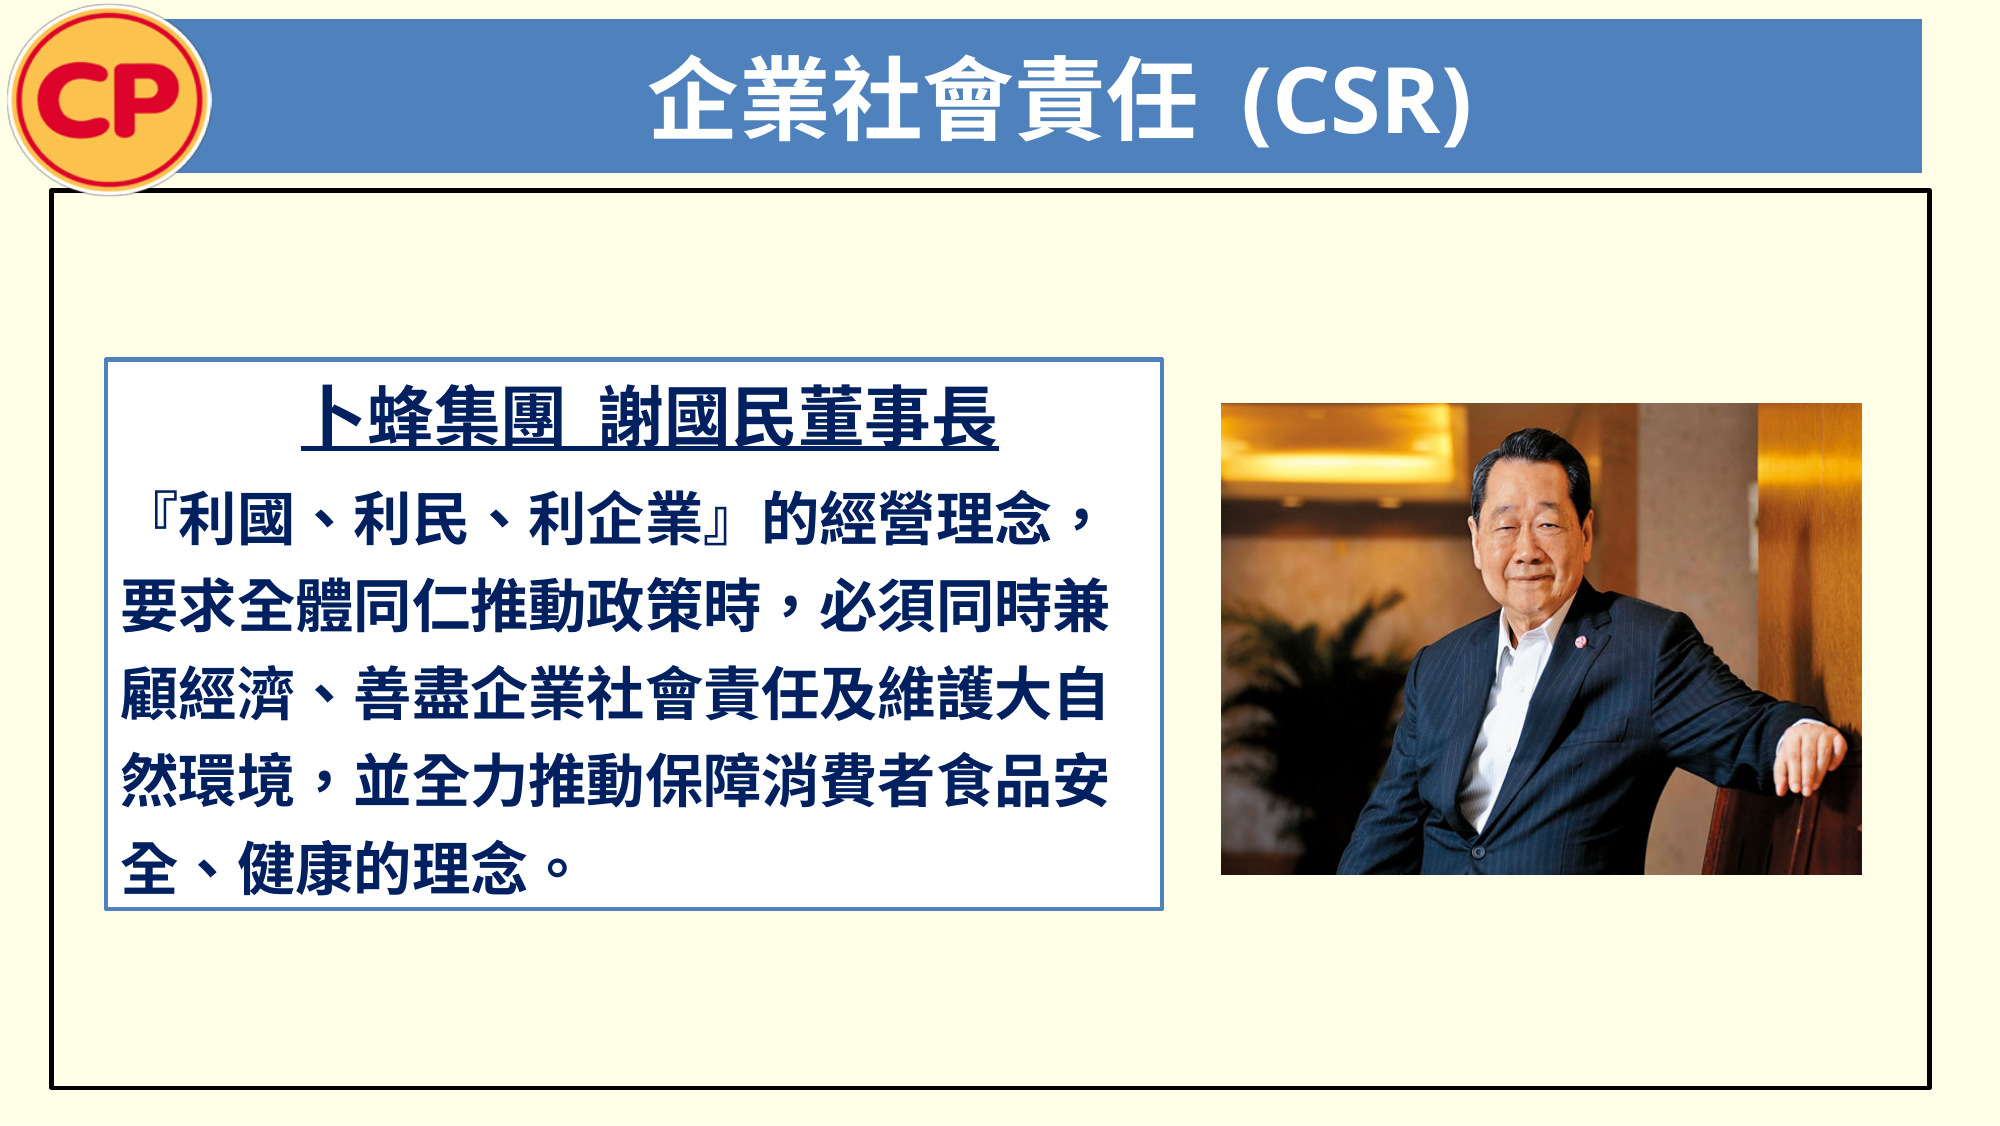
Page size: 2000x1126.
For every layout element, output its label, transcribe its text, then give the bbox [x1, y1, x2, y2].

text_box 企業社會責任 (CSR) [633, 34, 1488, 159]
picture [1220, 403, 1863, 876]
text_box [51, 190, 1930, 1088]
text_box [217, 19, 1922, 173]
text_box 卜蜂集團 謝國民董事長 『利國、利民、利企業』的經營理念，要求全體同仁推動政策時，必須同時兼顧經濟、善盡企業社會責任及維護大自然環境，並全力推動保障消費者食品安全、健康的理念。 [104, 357, 1164, 911]
picture [6, 3, 212, 197]
